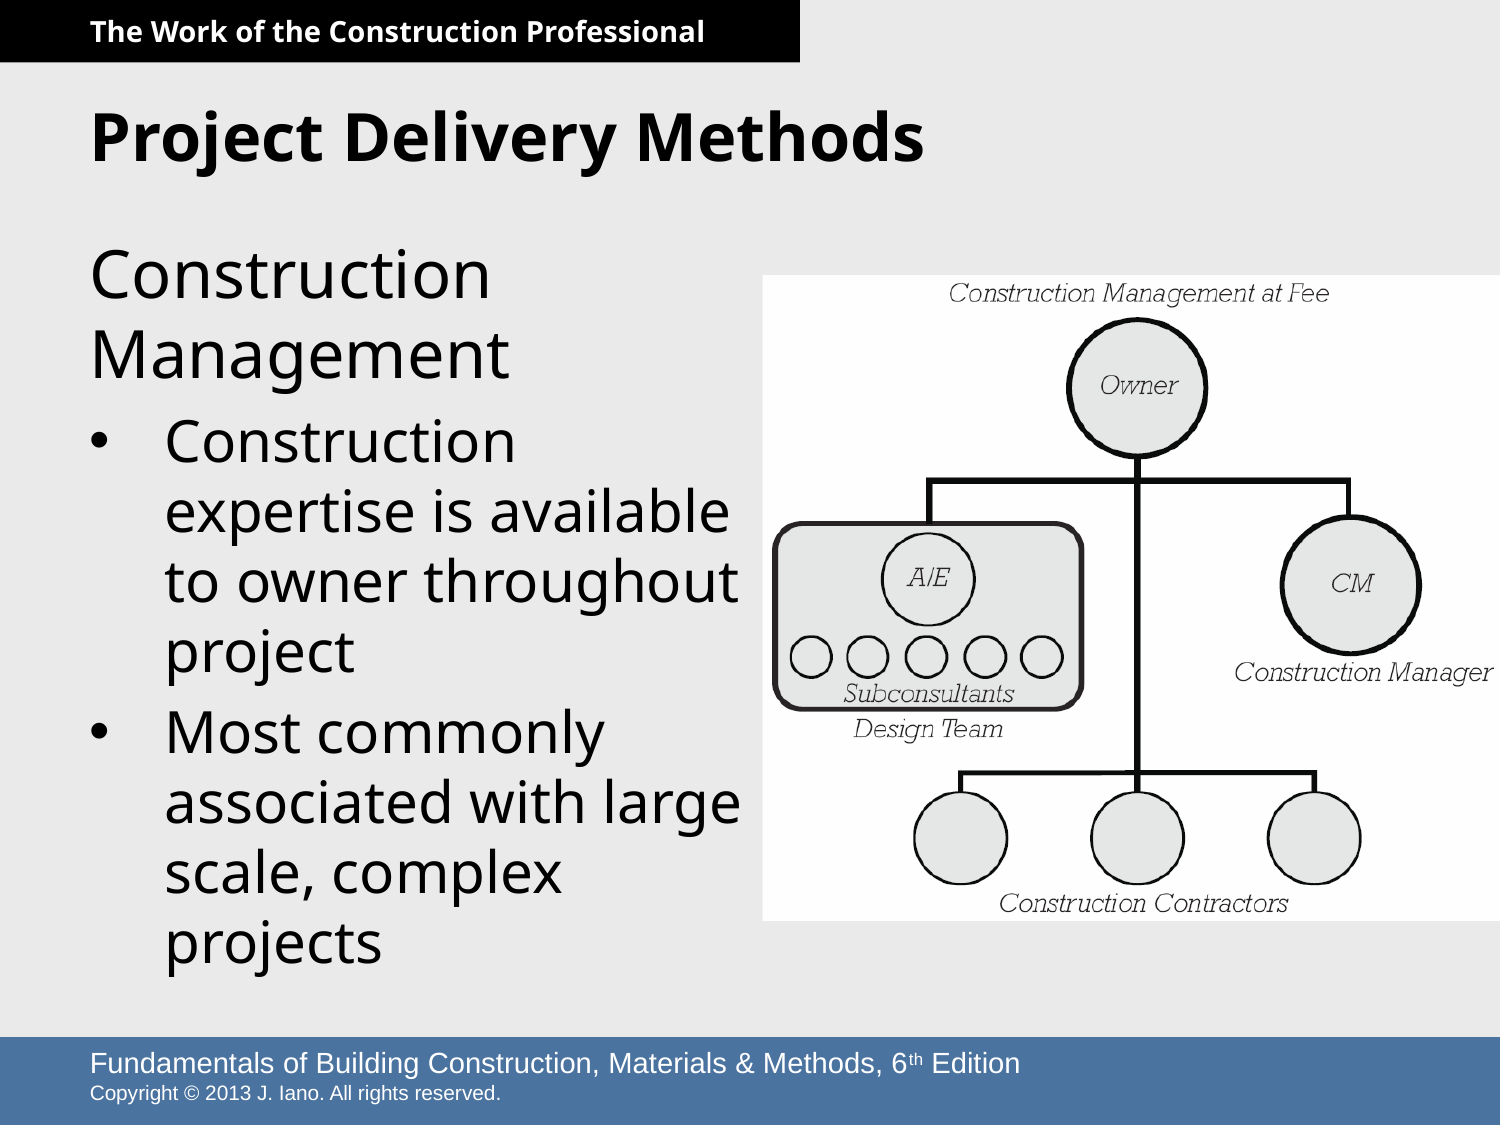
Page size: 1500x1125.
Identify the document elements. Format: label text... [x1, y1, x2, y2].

title Project Delivery Methods [75, 87, 1425, 184]
picture [0, 1037, 1500, 1125]
list Construction Management Construction expertise is available to owner throughout project Most commonly associated with large scale, complex projects [75, 224, 763, 996]
picture [762, 274, 1500, 921]
